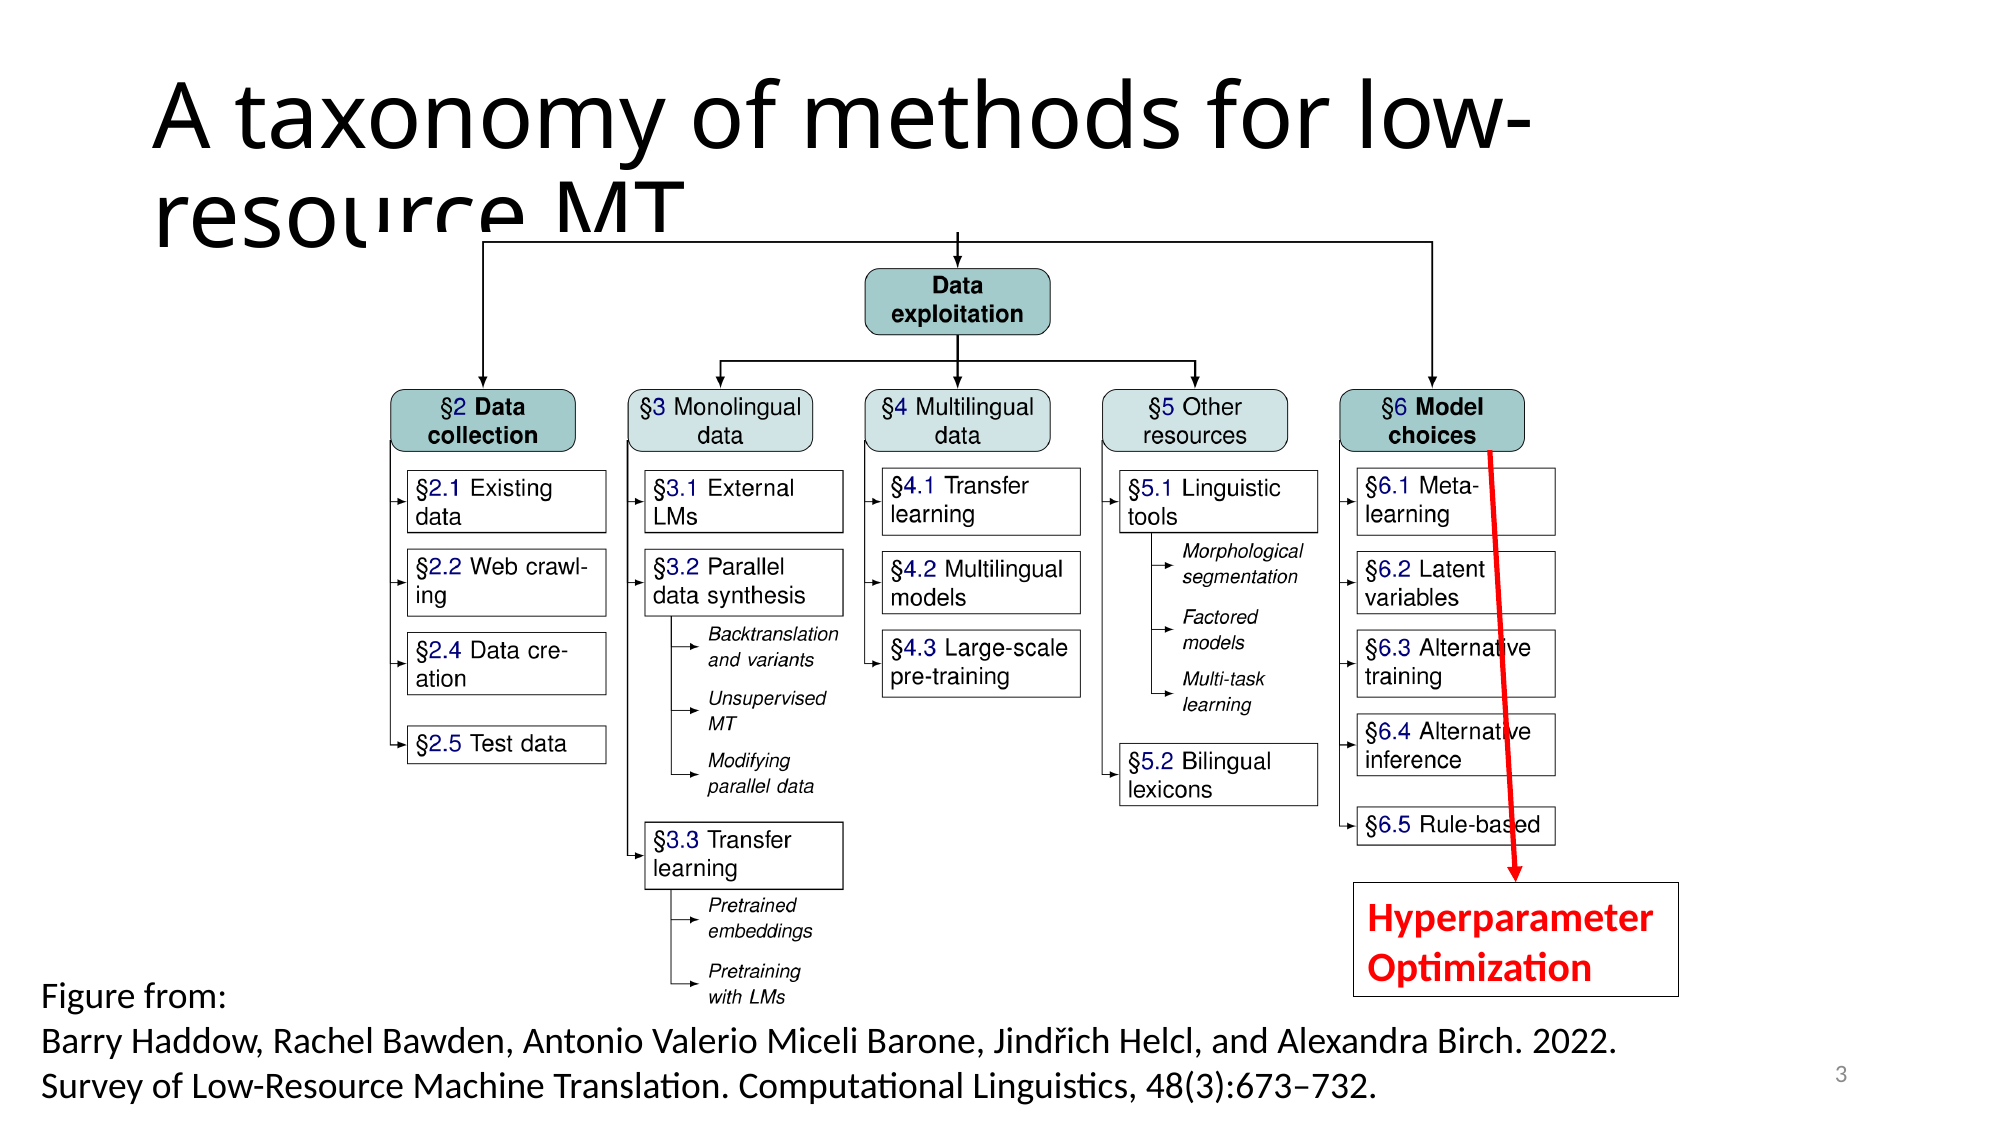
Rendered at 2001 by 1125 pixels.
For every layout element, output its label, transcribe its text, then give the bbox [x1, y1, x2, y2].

title A taxonomy of methods for low-resource MT [137, 59, 1863, 278]
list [365, 232, 1571, 1012]
slide_number 2 [1643, 1042, 1863, 1103]
text_box Figure from: Barry Haddow, Rachel Bawden, Antonio Valerio Miceli Barone, Jindřich Helcl, and Alexandra Birch. 2022. Survey of Low-Resource Machine Translation. Computational Linguistics, 48(3):673–732. [26, 963, 1643, 1114]
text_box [1351, 450, 1681, 999]
